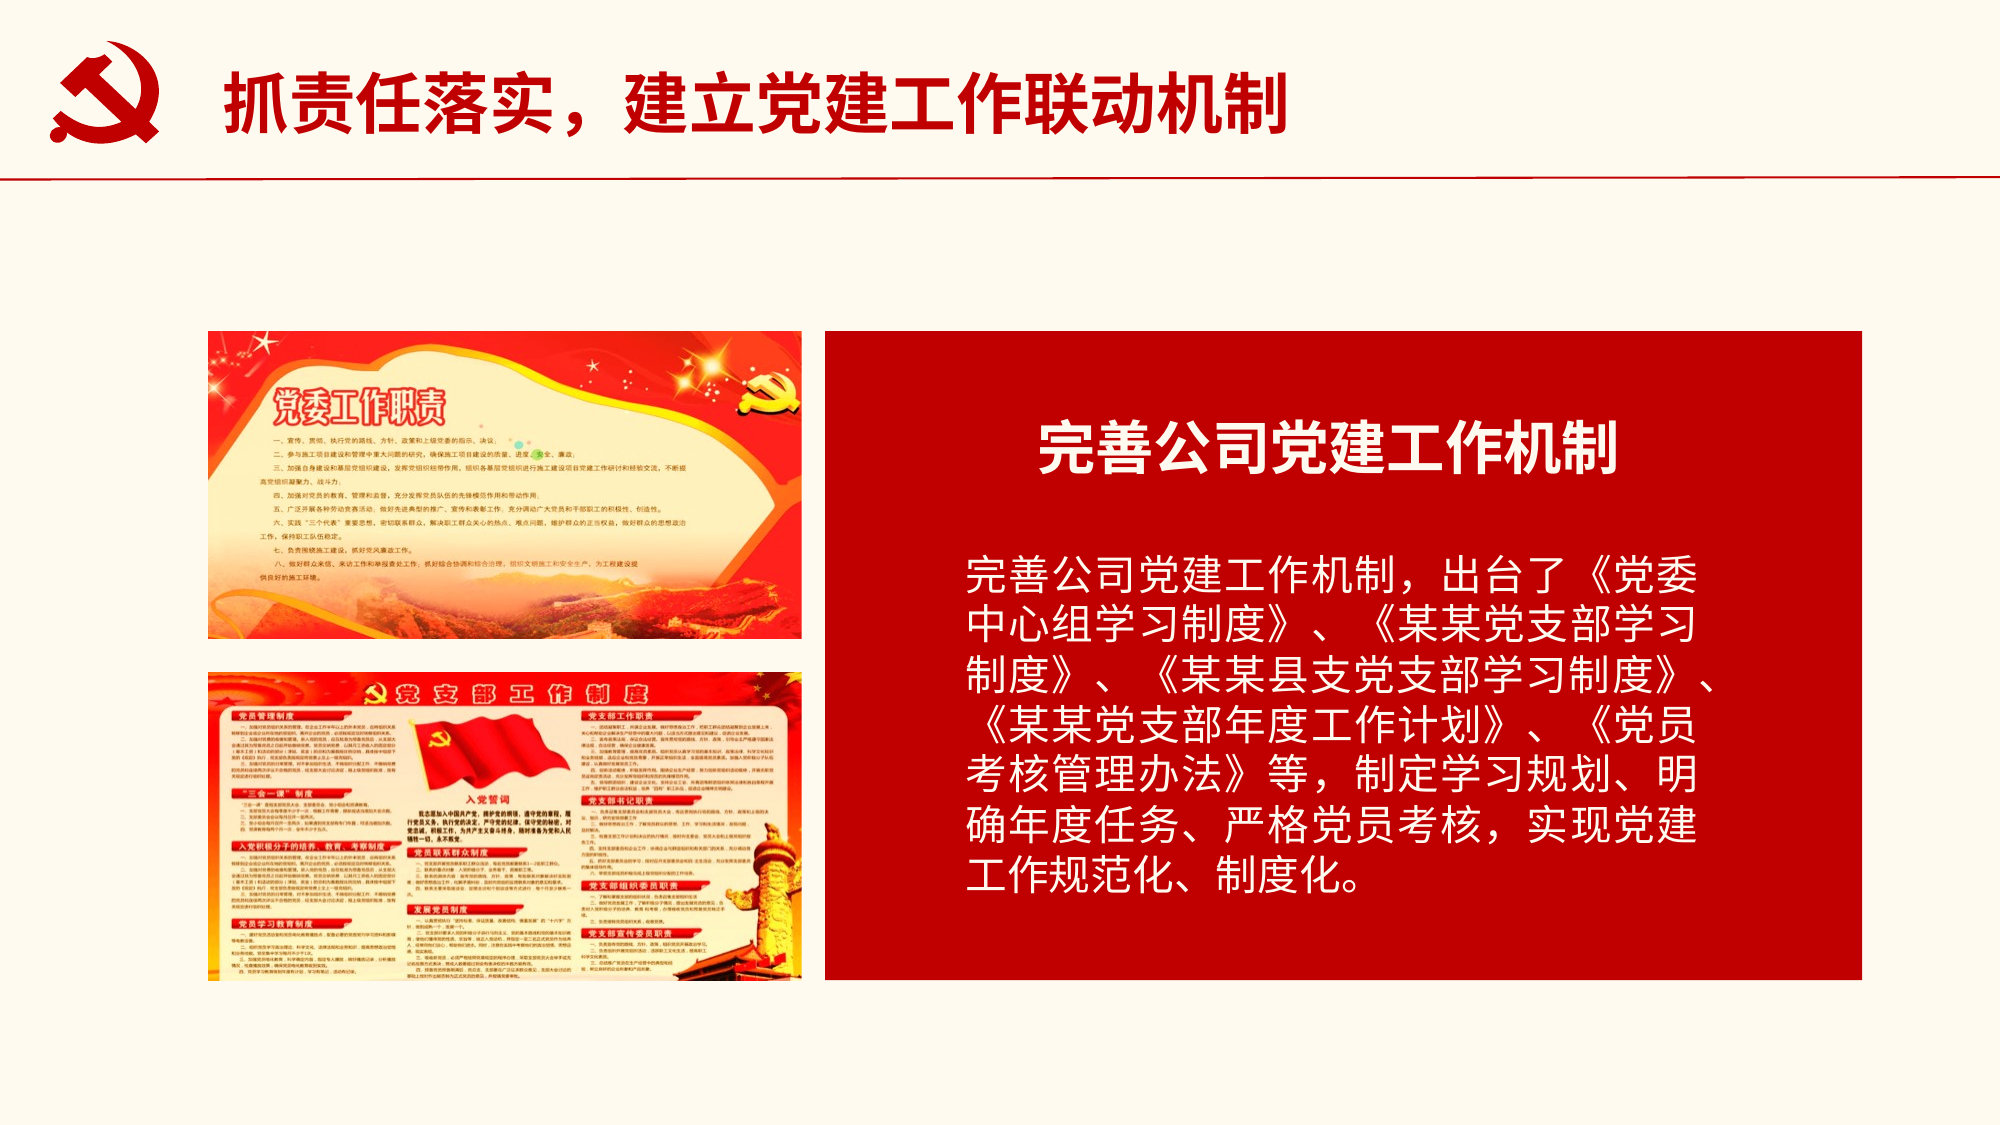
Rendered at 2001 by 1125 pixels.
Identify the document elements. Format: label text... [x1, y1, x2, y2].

text_box [207, 330, 803, 640]
text_box [207, 671, 803, 981]
text_box [824, 330, 1863, 981]
text_box 抓责任落实，建立党建工作联动机制 [207, 54, 1306, 149]
text_box 完善公司党建工作机制 [1022, 403, 1635, 489]
text_box 完善公司党建工作机制，出台了《党委中心组学习制度》、《某某党支部学习制度》、《某某县支党支部学习制度》、《某某党支部年度工作计划》、《党员考核管理办法》等，制定学习规划、明确年度任务、严格党员考核，实现党建工作规范化、制度化。 [950, 540, 1714, 906]
